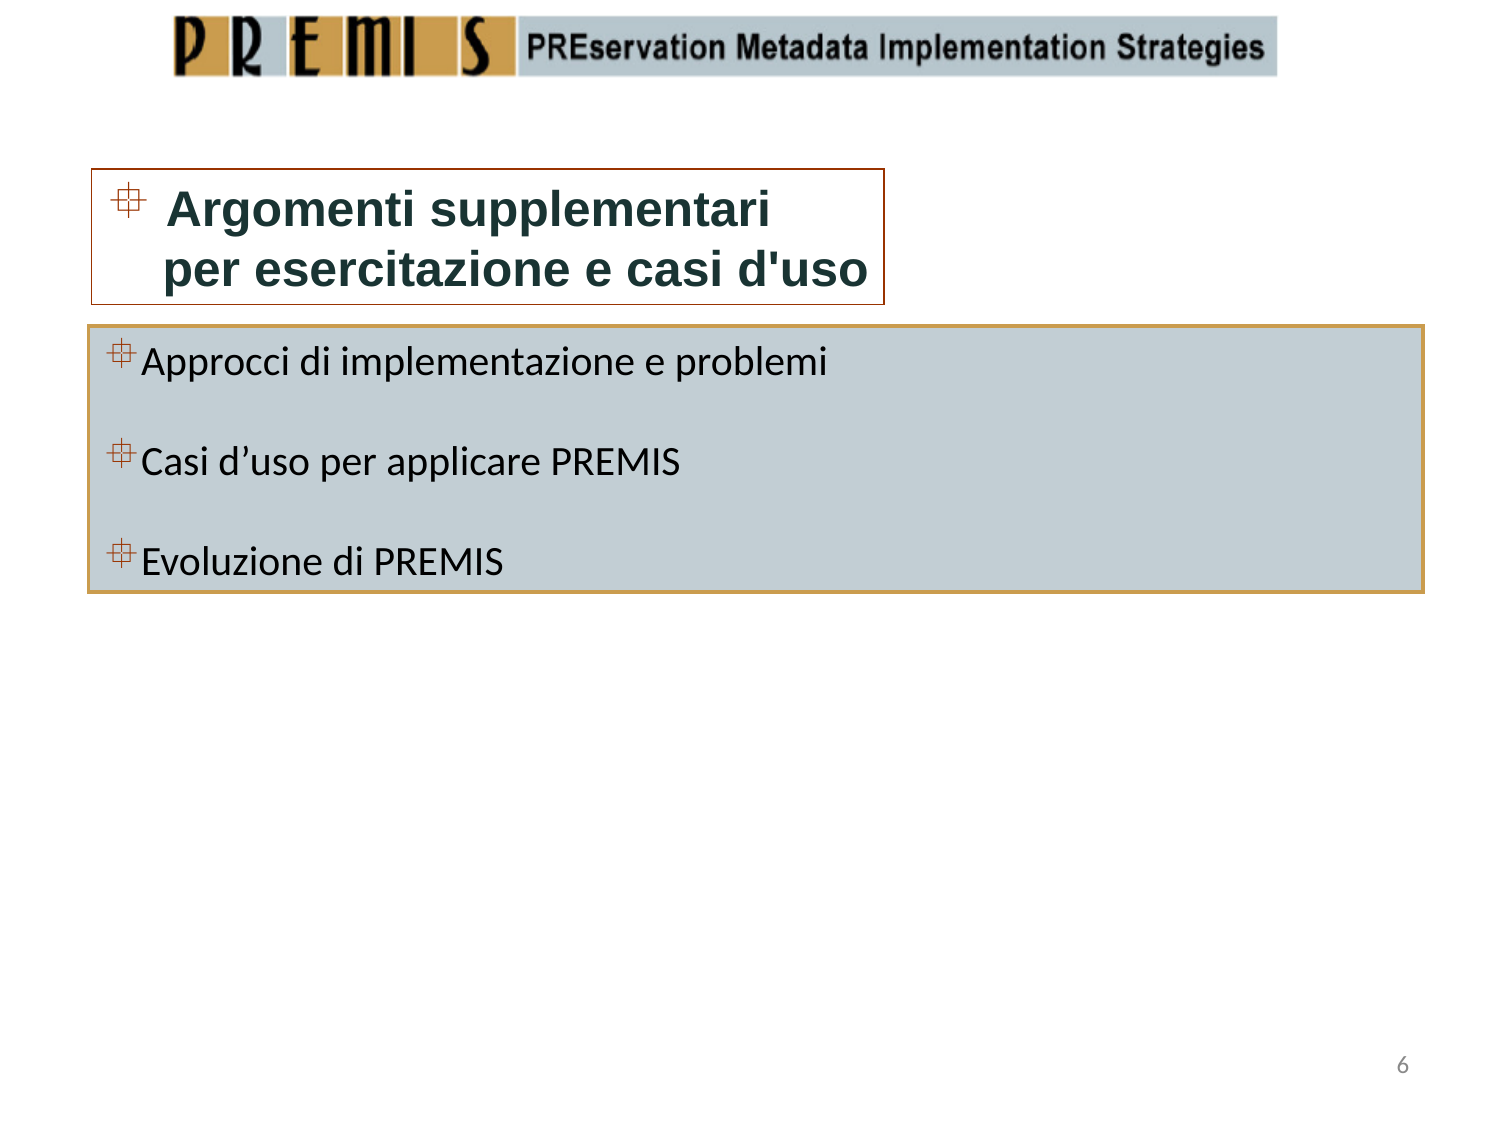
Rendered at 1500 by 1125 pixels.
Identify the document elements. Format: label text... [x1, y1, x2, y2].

picture [171, 15, 1279, 79]
text_box Argomenti supplementari per esercitazione e casi d'uso [91, 169, 885, 305]
text_box Approcci di implementazione e problemi Casi d’uso per applicare PREMIS Evoluzione di PREMIS [88, 326, 1424, 592]
slide_number 6 [1074, 1024, 1425, 1103]
